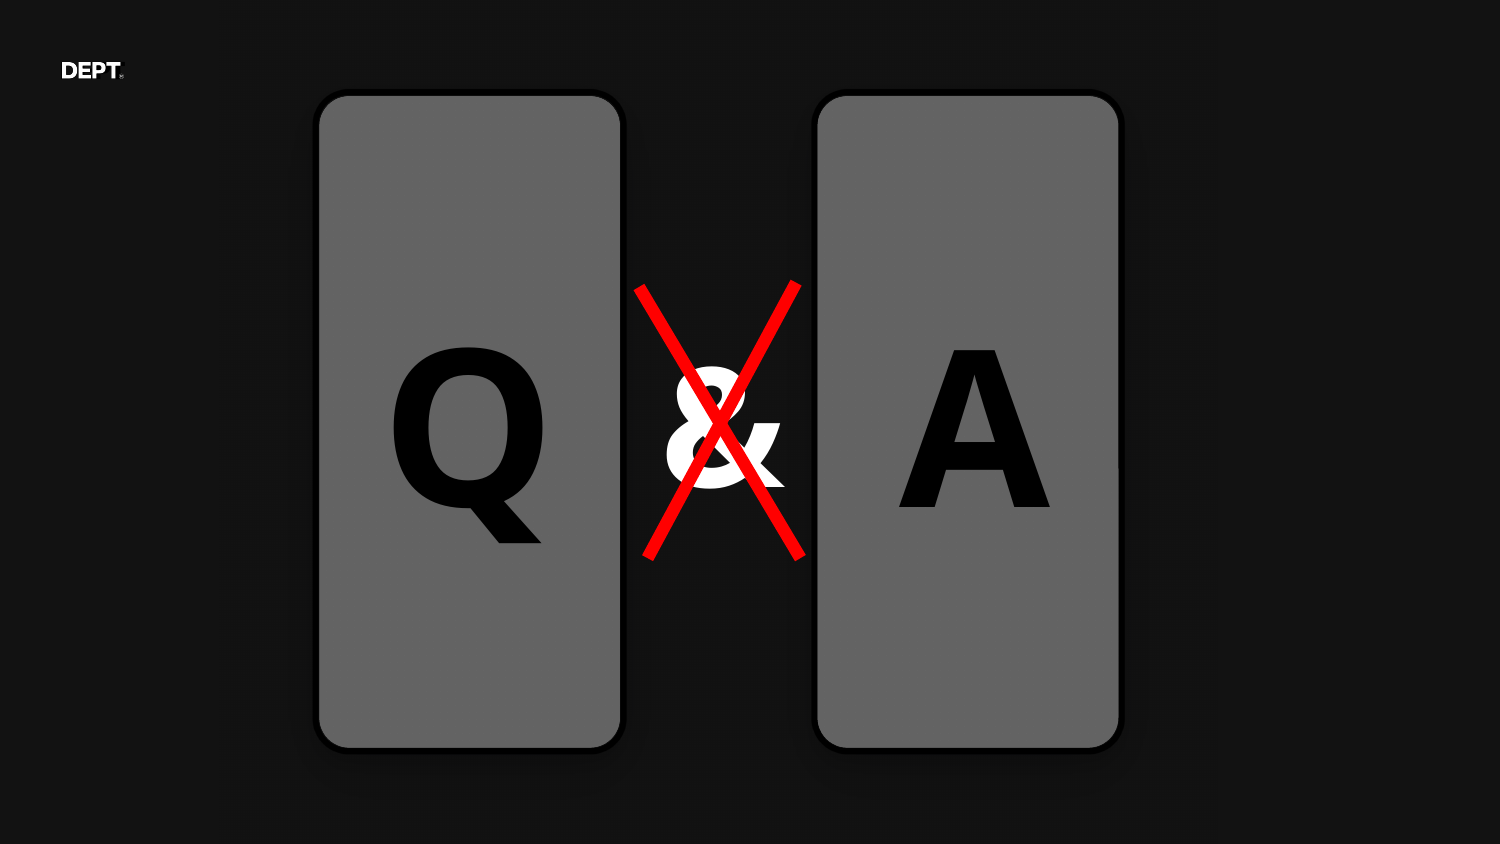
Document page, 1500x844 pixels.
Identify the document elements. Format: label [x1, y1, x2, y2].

text_box [638, 286, 643, 559]
picture [219, 0, 1218, 844]
text_box [647, 282, 797, 559]
picture [61, 61, 125, 80]
